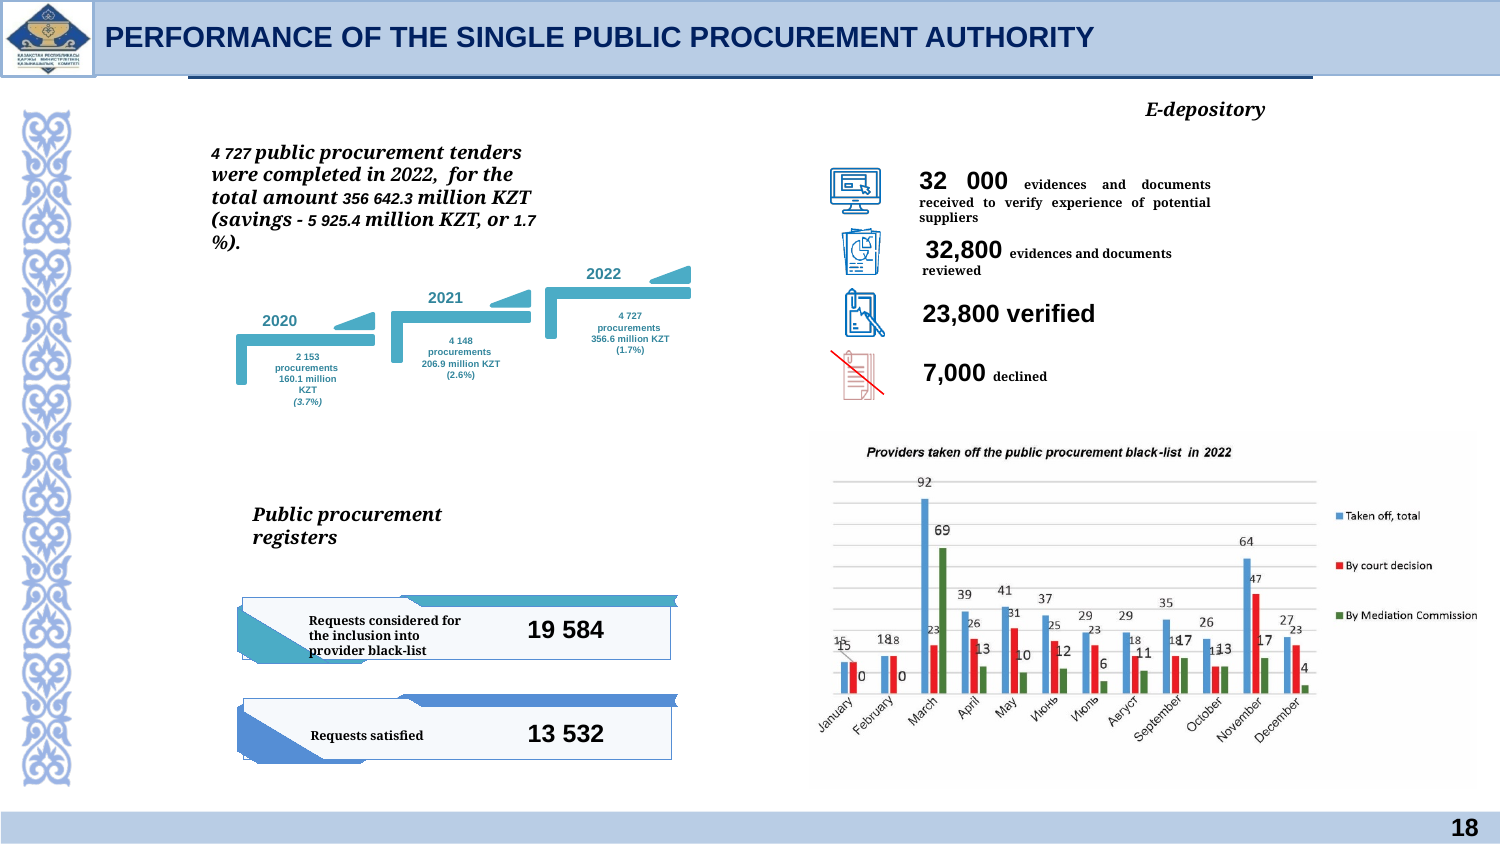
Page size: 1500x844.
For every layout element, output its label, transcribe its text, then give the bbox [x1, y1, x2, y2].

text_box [20, 109, 72, 788]
text_box 32,800 evidences and documents reviewed [907, 225, 1229, 286]
text_box [1494, 810, 1500, 844]
text_box 18 [1143, 803, 1494, 844]
text_box E-depository [1130, 90, 1300, 128]
text_box 7,000 declined [908, 348, 1063, 394]
picture [2, 1, 95, 76]
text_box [186, 256, 702, 405]
picture [830, 167, 881, 215]
text_box 4 727 public procurement tenders were completed in 2022, for the total amount 356 642.3 million KZT (savings - 5 925.4 million KZT, or 1.7 %). млн. тенге ), [195, 117, 569, 255]
picture [841, 395, 876, 401]
picture [809, 431, 1477, 789]
text_box Performance of the Single Public Procurement Authority [91, 0, 1500, 77]
picture [844, 287, 886, 337]
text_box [236, 495, 689, 764]
text_box 23,800 verified [908, 290, 1283, 335]
text_box 32 000 evidences and documents received to verify experience of potential suppliers [904, 157, 1226, 233]
text_box [0, 810, 1143, 844]
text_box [830, 350, 885, 395]
picture [841, 227, 881, 275]
